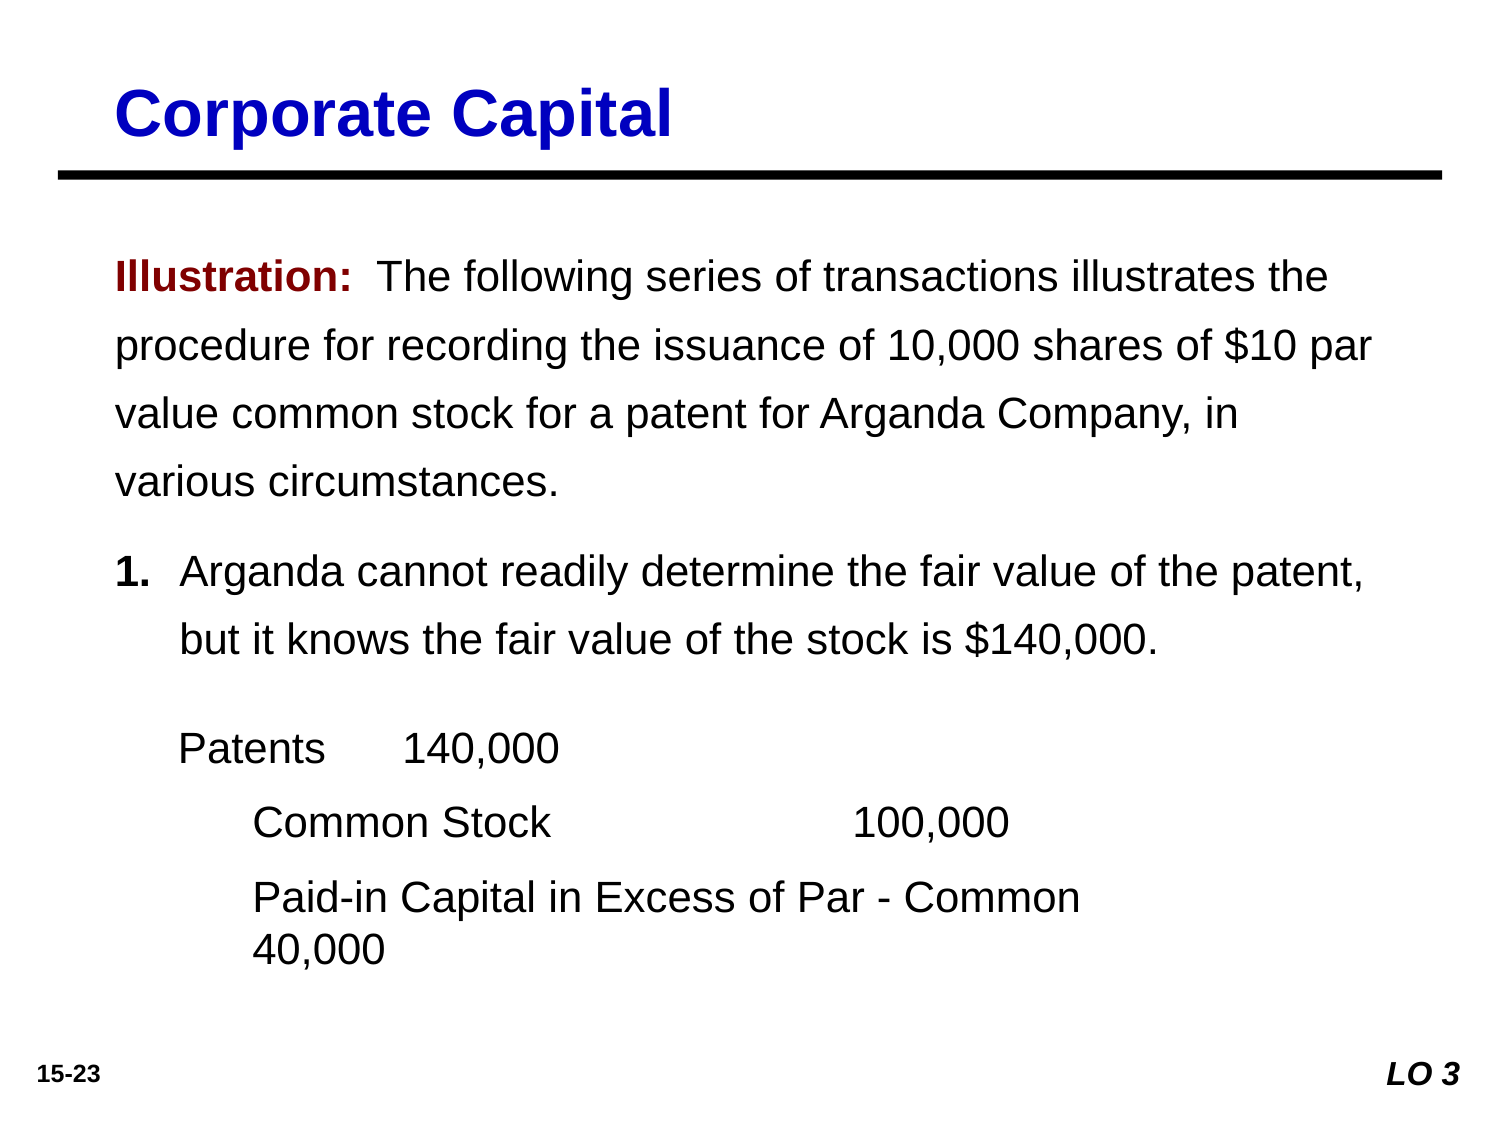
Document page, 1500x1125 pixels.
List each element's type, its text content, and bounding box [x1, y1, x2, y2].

text_box LO 3 [1337, 1044, 1475, 1100]
text_box Corporate Capital [99, 62, 1450, 155]
text_box Illustration: The following series of transactions illustrates the procedure for recording the issuance of 10,000 shares of $10 par value common stock for a patent for Arganda Company, in various circumstances. 1. Arganda cannot readily determine the fair value of the patent, but it knows the fair value of the stock is $140,000. [99, 224, 1400, 671]
text_box Patents 140,000 Common Stock 100,000 Paid-in Capital in Excess of Par - Common 40,000 [162, 712, 1438, 963]
